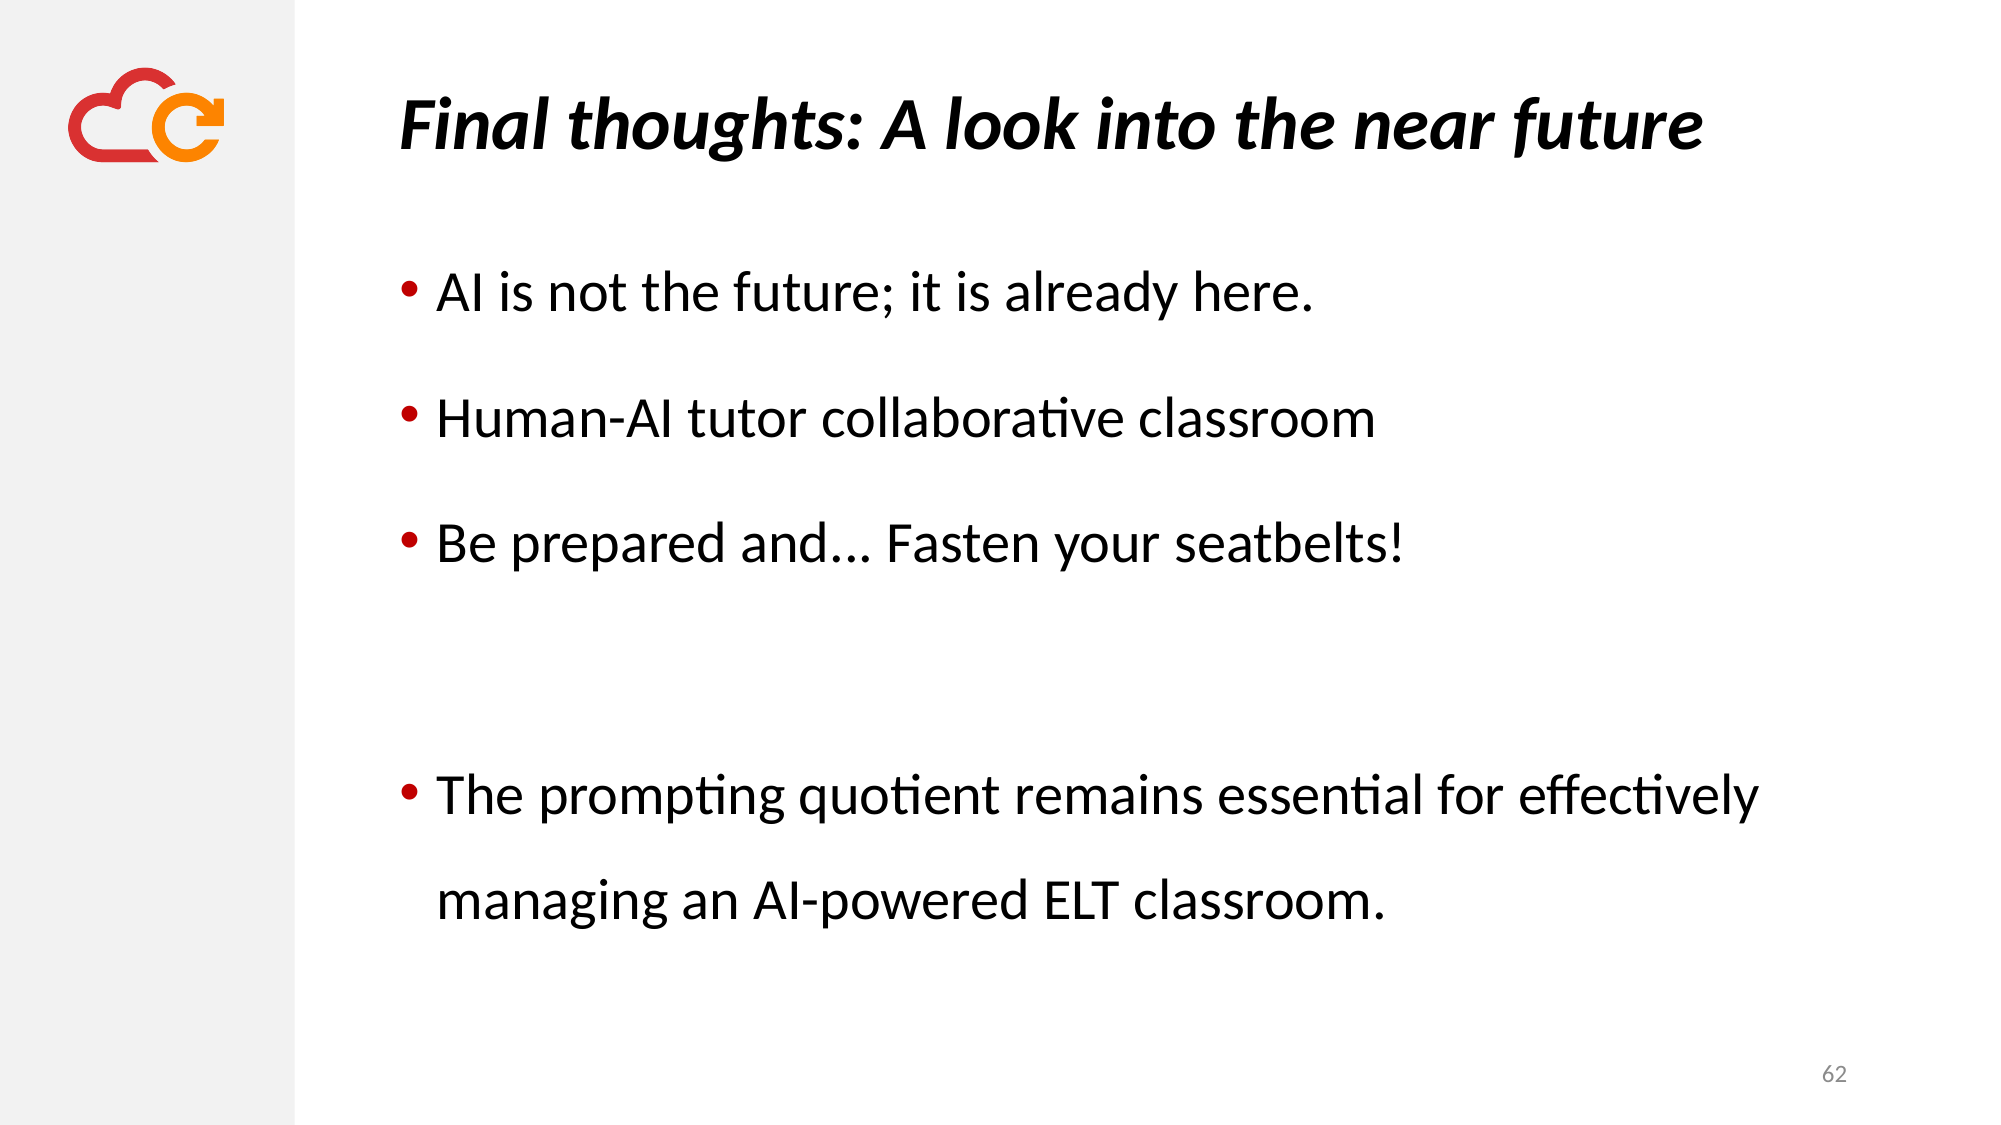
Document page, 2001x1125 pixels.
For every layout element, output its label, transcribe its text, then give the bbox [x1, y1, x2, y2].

list AI is not the future; it is already here. Human-AI tutor collaborative classroom Be prepared and... Fasten your seatbelts! The prompting quotient remains essential for effectively managing an AI-powered ELT classroom. [384, 210, 1863, 1010]
picture [50, 35, 245, 200]
title Final thoughts: A look into the near future [384, 75, 1863, 176]
slide_number 62 [1412, 1042, 1863, 1103]
